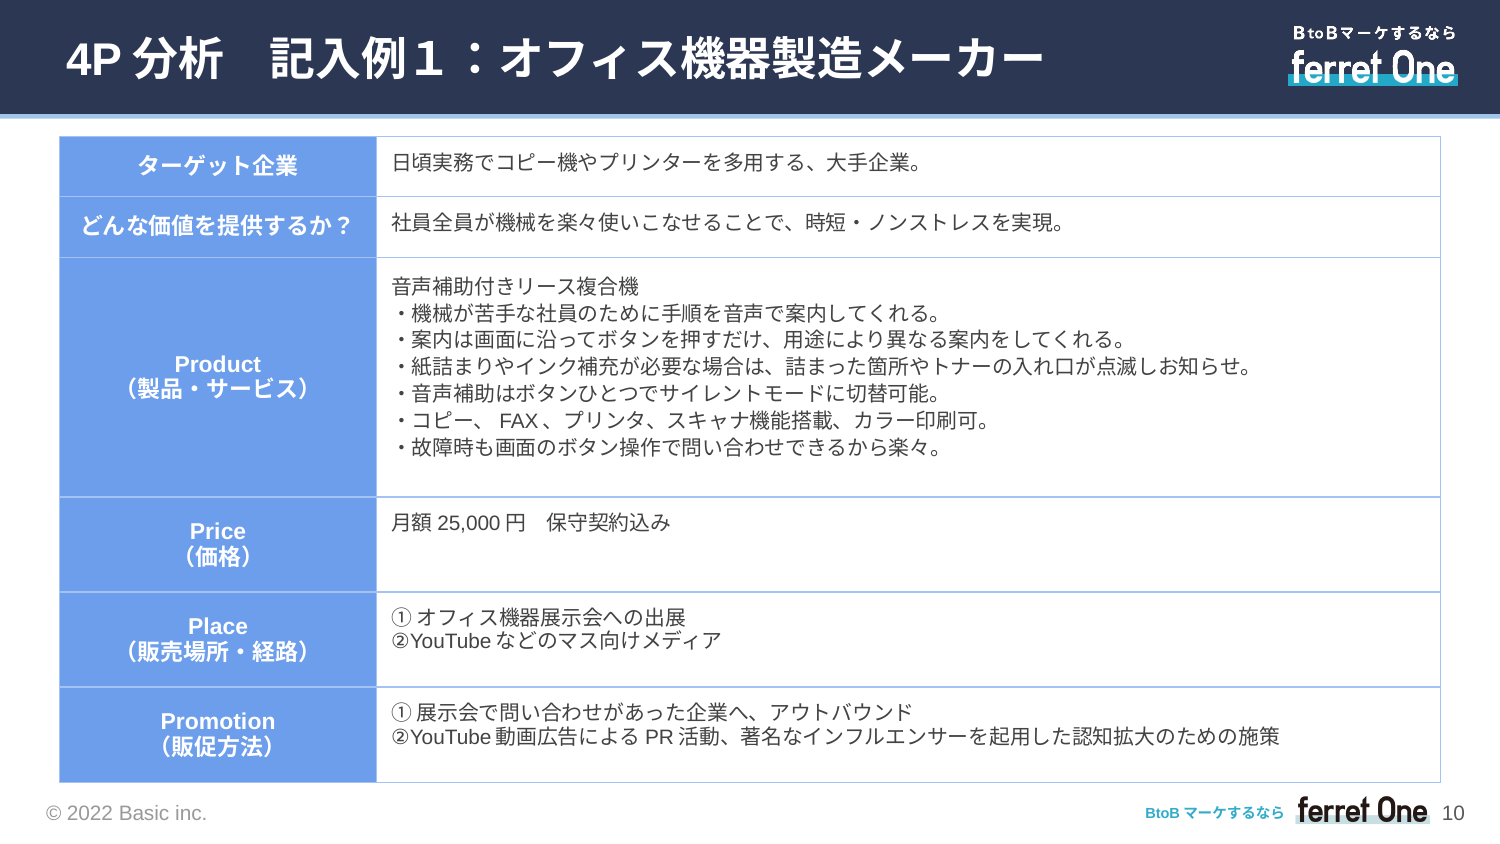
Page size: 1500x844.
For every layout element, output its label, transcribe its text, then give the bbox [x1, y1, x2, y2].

table_cell 音声補助付きリース複合機 ・機械が苦手な社員のために手順を音声で案内してくれる。 ・案内は画面に沿ってボタンを押すだけ、用途により異なる案内をしてくれる。 ・紙詰まりやインク補充が必要な場合は、詰まった箇所やトナーの入れ口が点滅しお知らせ。 ・音声補助はボタンひとつでサイレントモードに切替可能。 ・コピー、FAX、プリンタ、スキャナ機能搭載、カラー印刷可。 ・故障時も画面のボタン操作で問い合わせできるから楽々。 [377, 258, 1440, 496]
picture [1284, 783, 1389, 837]
title 4P分析 記入例１：オフィス機器製造メーカー [51, 18, 1449, 113]
slide_number ‹#› [1389, 781, 1480, 844]
table_cell Price （価格） [60, 498, 376, 591]
table_cell Product （製品・サービス） [60, 258, 376, 496]
table_header ターゲット企業 [60, 137, 376, 196]
table_cell Place （販売場所・経路） [60, 593, 376, 686]
table_cell 社員全員が機械を楽々使いこなせることで、時短・ノンストレスを実現。 [377, 197, 1440, 257]
table_cell ①展示会で問い合わせがあった企業へ、アウトバウンド ②YouTube動画広告によるPR活動、著名なインフルエンサーを起用した認知拡大のための施策 [377, 688, 1440, 782]
table_cell Promotion （販促方法） [60, 688, 376, 782]
table_cell どんな価値を提供するか？ [60, 197, 376, 257]
table_cell ①オフィス機器展示会への出展 ②YouTubeなどのマス向けメディア [377, 593, 1440, 686]
table_cell 月額25,000円 保守契約込み [377, 498, 1440, 591]
table_header 日頃実務でコピー機やプリンターを多用する、大手企業。 [377, 137, 1440, 196]
picture [1262, 17, 1484, 97]
